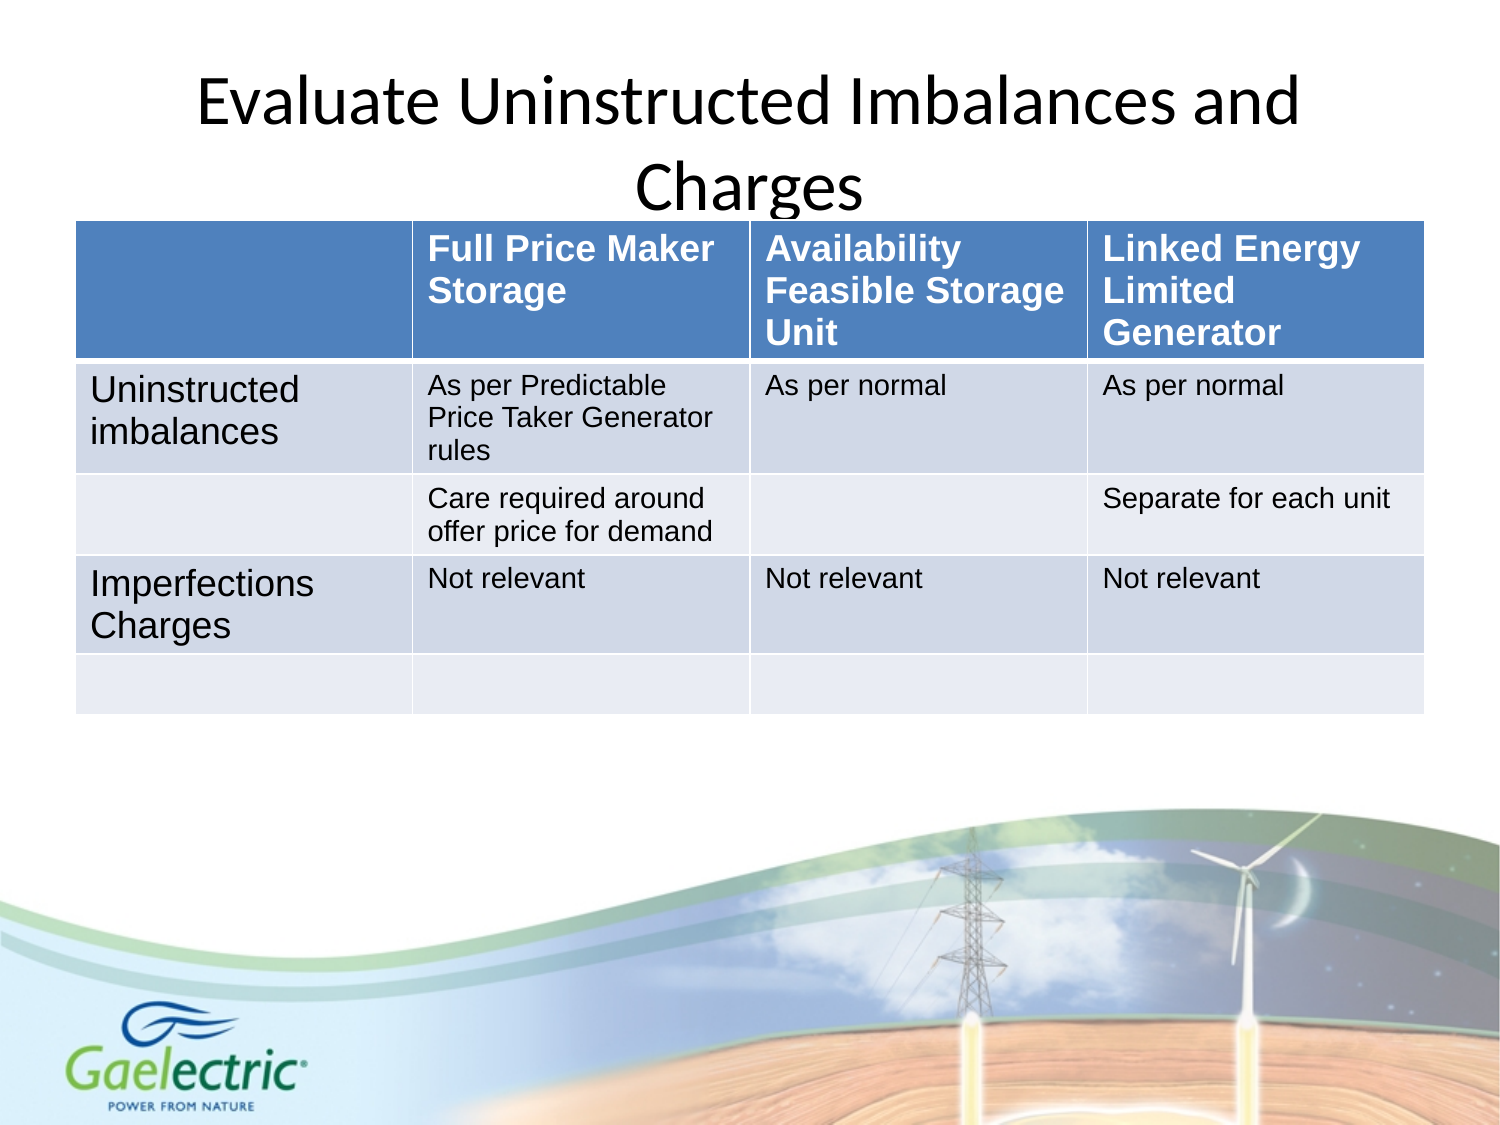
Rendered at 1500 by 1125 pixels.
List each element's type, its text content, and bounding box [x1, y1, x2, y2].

table_cell As per normal [751, 364, 1087, 473]
table_cell Uninstructed imbalances [76, 364, 412, 473]
table_cell [76, 655, 412, 714]
table_cell Not relevant [413, 556, 749, 653]
table_cell As per normal [1088, 364, 1424, 473]
table_header Linked Energy Limited Generator [1088, 221, 1424, 358]
table_cell Care required around offer price for demand [413, 475, 749, 554]
table_cell [413, 655, 749, 714]
table_header [76, 221, 412, 358]
picture [0, 0, 1500, 1125]
table_cell Separate for each unit [1088, 475, 1424, 554]
table_cell [751, 475, 1087, 554]
table_cell [76, 475, 412, 554]
table_header Availability Feasible Storage Unit [751, 221, 1087, 358]
table_cell Imperfections Charges [76, 556, 412, 653]
table_cell Not relevant [1088, 556, 1424, 653]
table_cell [751, 655, 1087, 714]
table_header Full Price Maker Storage [413, 221, 749, 358]
table_cell [1088, 655, 1424, 714]
table_cell As per Predictable Price Taker Generator rules [413, 364, 749, 473]
title Evaluate Uninstructed Imbalances and Charges [75, 45, 1425, 219]
table_cell Not relevant [751, 556, 1087, 653]
